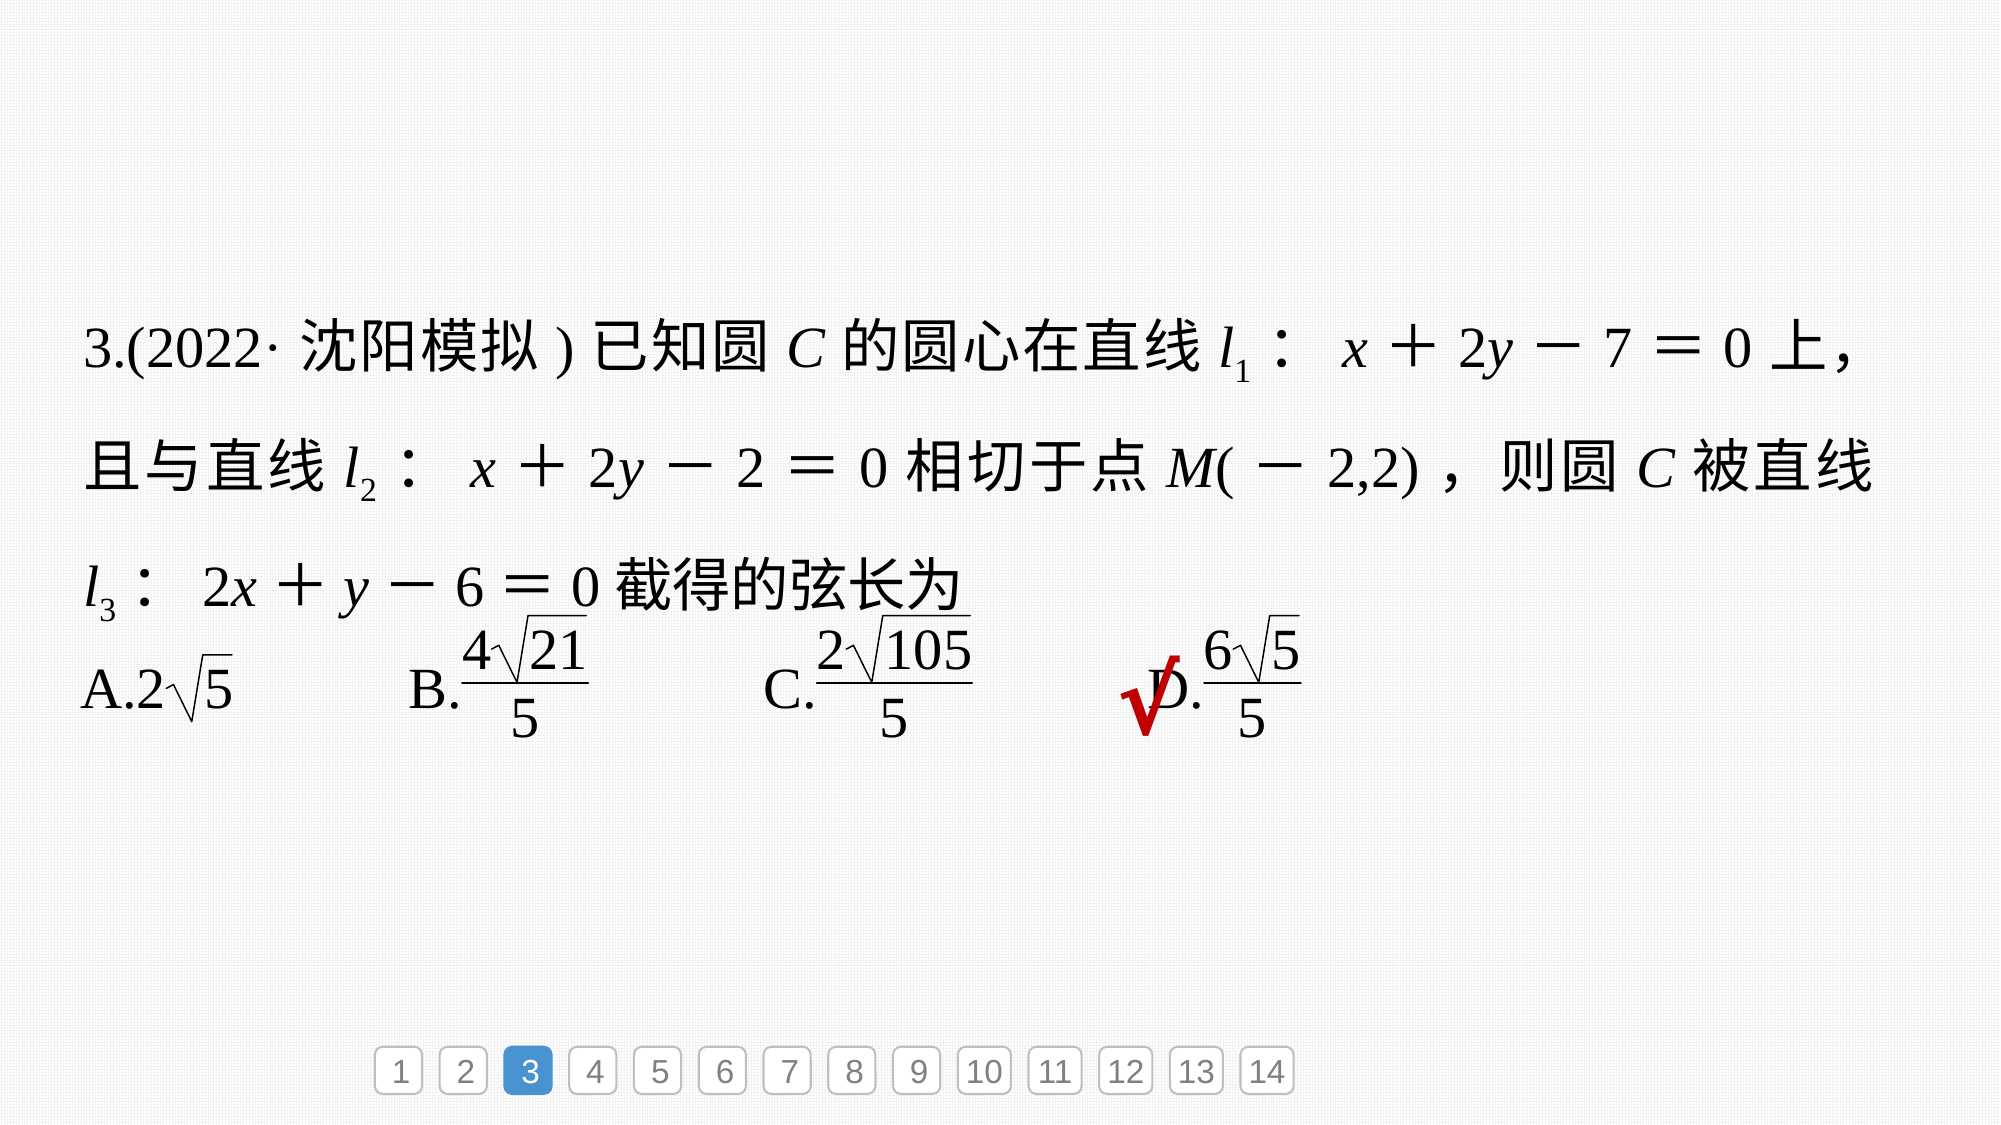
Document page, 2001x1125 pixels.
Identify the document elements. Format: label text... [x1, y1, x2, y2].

text_box 4 [568, 1045, 618, 1096]
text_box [80, 612, 1495, 832]
text_box 3 [503, 1045, 553, 1096]
text_box 10 [956, 1045, 1012, 1096]
text_box 8 [827, 1045, 877, 1096]
text_box 2 [438, 1045, 488, 1096]
text_box 9 [891, 1045, 942, 1096]
text_box 6 [697, 1045, 748, 1096]
text_box 7 [762, 1045, 812, 1096]
text_box 11 [1027, 1045, 1083, 1096]
text_box 3.(2022·沈阳模拟)已知圆C的圆心在直线l1：x＋2y－7＝0上，且与直线l2：x＋2y－2＝0相切于点M(－2,2)，则圆C被直线l3：2x＋y－6＝0截得的弦长为 [68, 262, 1903, 636]
text_box 13 [1168, 1045, 1225, 1096]
text_box 5 [632, 1045, 683, 1096]
text_box 12 [1098, 1045, 1154, 1096]
text_box 14 [1239, 1045, 1295, 1096]
text_box 1 [373, 1045, 424, 1096]
